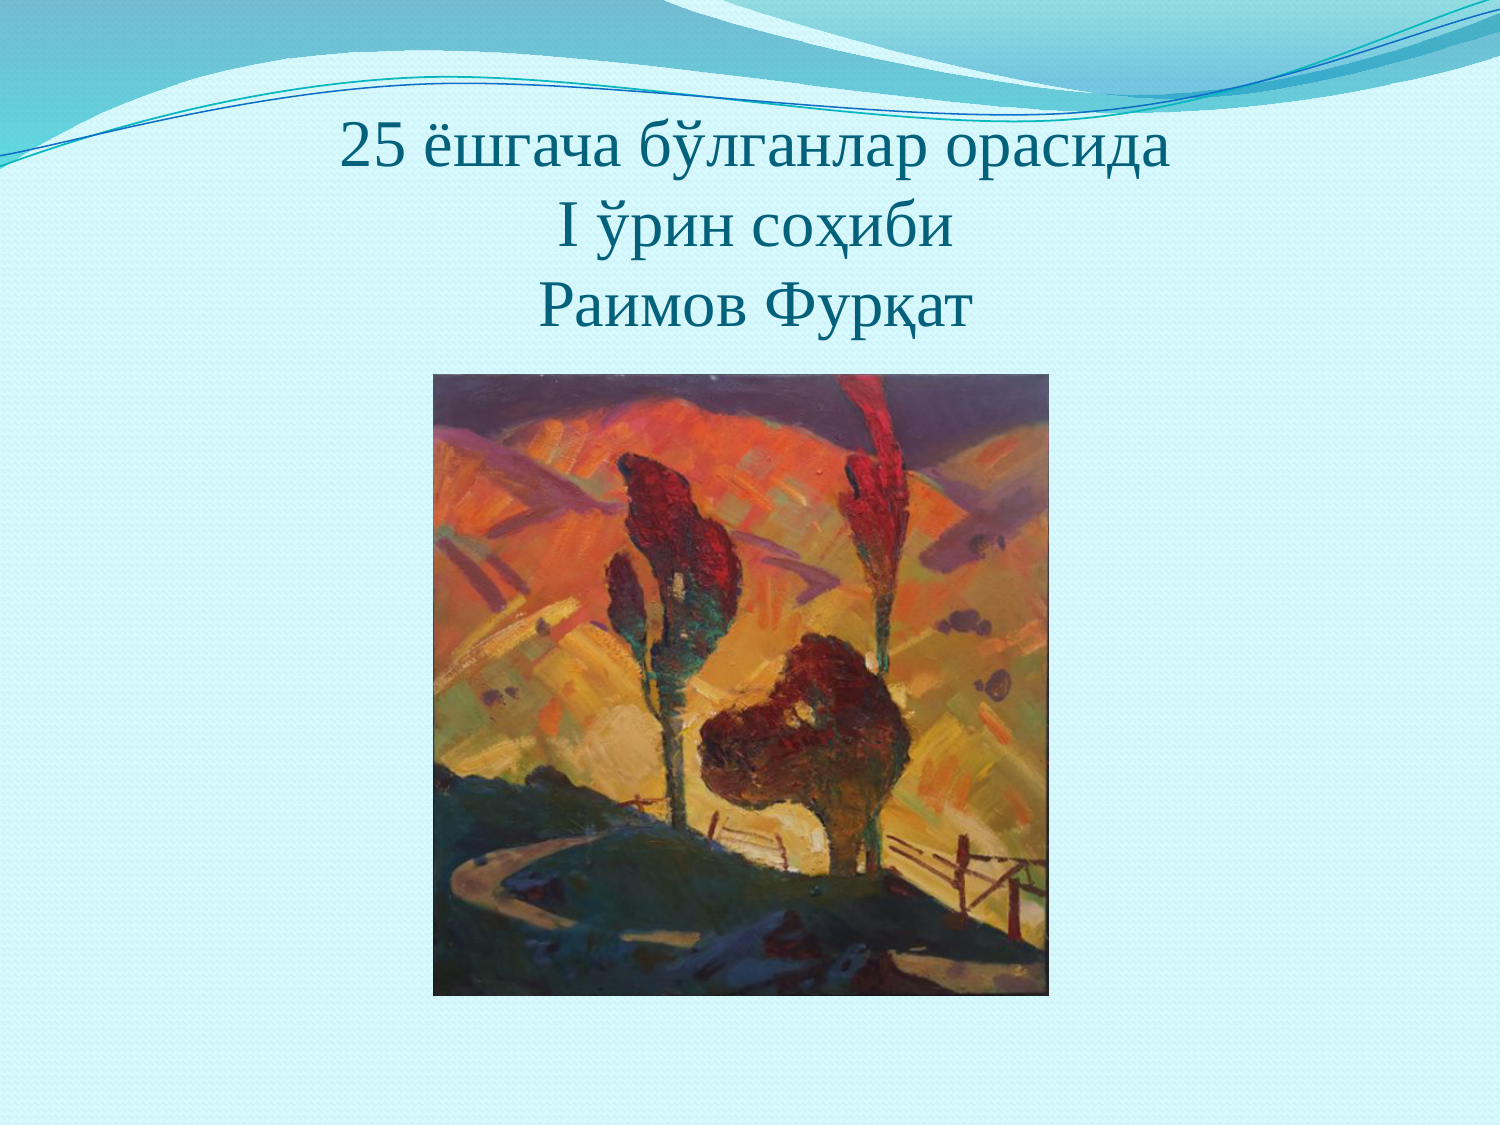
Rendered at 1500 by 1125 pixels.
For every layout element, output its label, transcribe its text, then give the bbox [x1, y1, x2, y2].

picture [433, 374, 1049, 997]
title 25 ёшгача бўлганлар орасида I ўрин соҳиби Раимов Фурқат [75, 115, 1438, 340]
